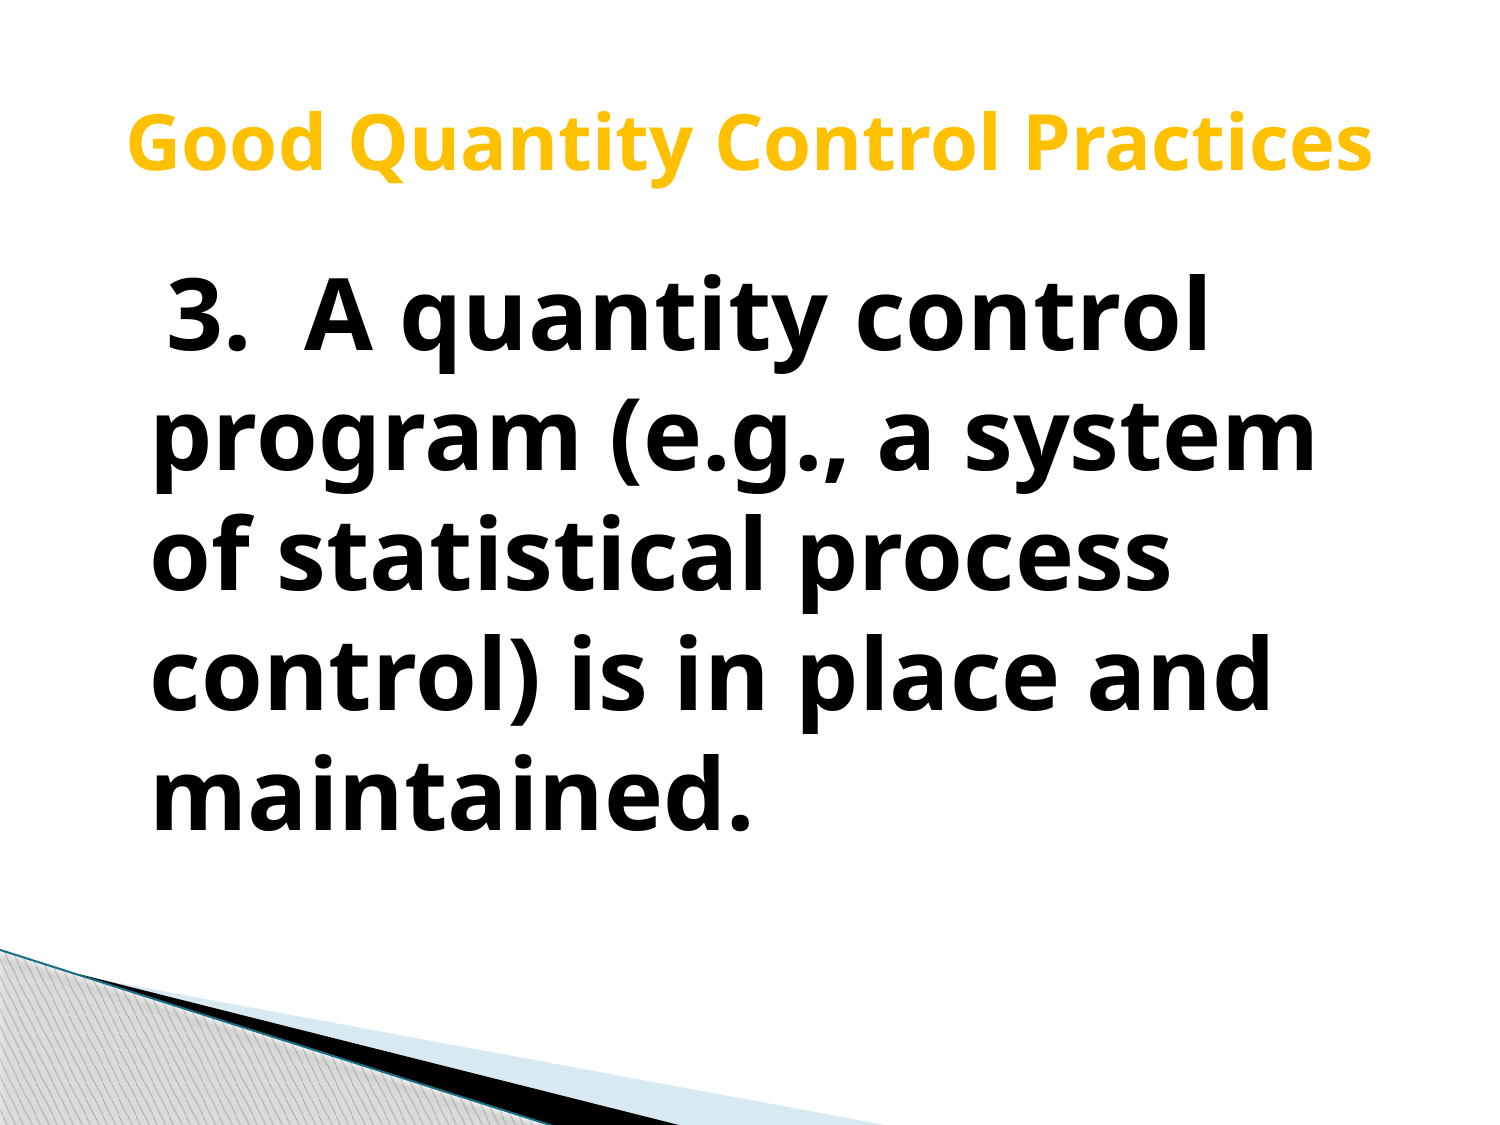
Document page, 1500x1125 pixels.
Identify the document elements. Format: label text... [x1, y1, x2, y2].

list 3. A quantity control program (e.g., a system of statistical process control) is in place and maintained. [75, 243, 1425, 986]
title Good Quantity Control Practices [75, 45, 1425, 233]
